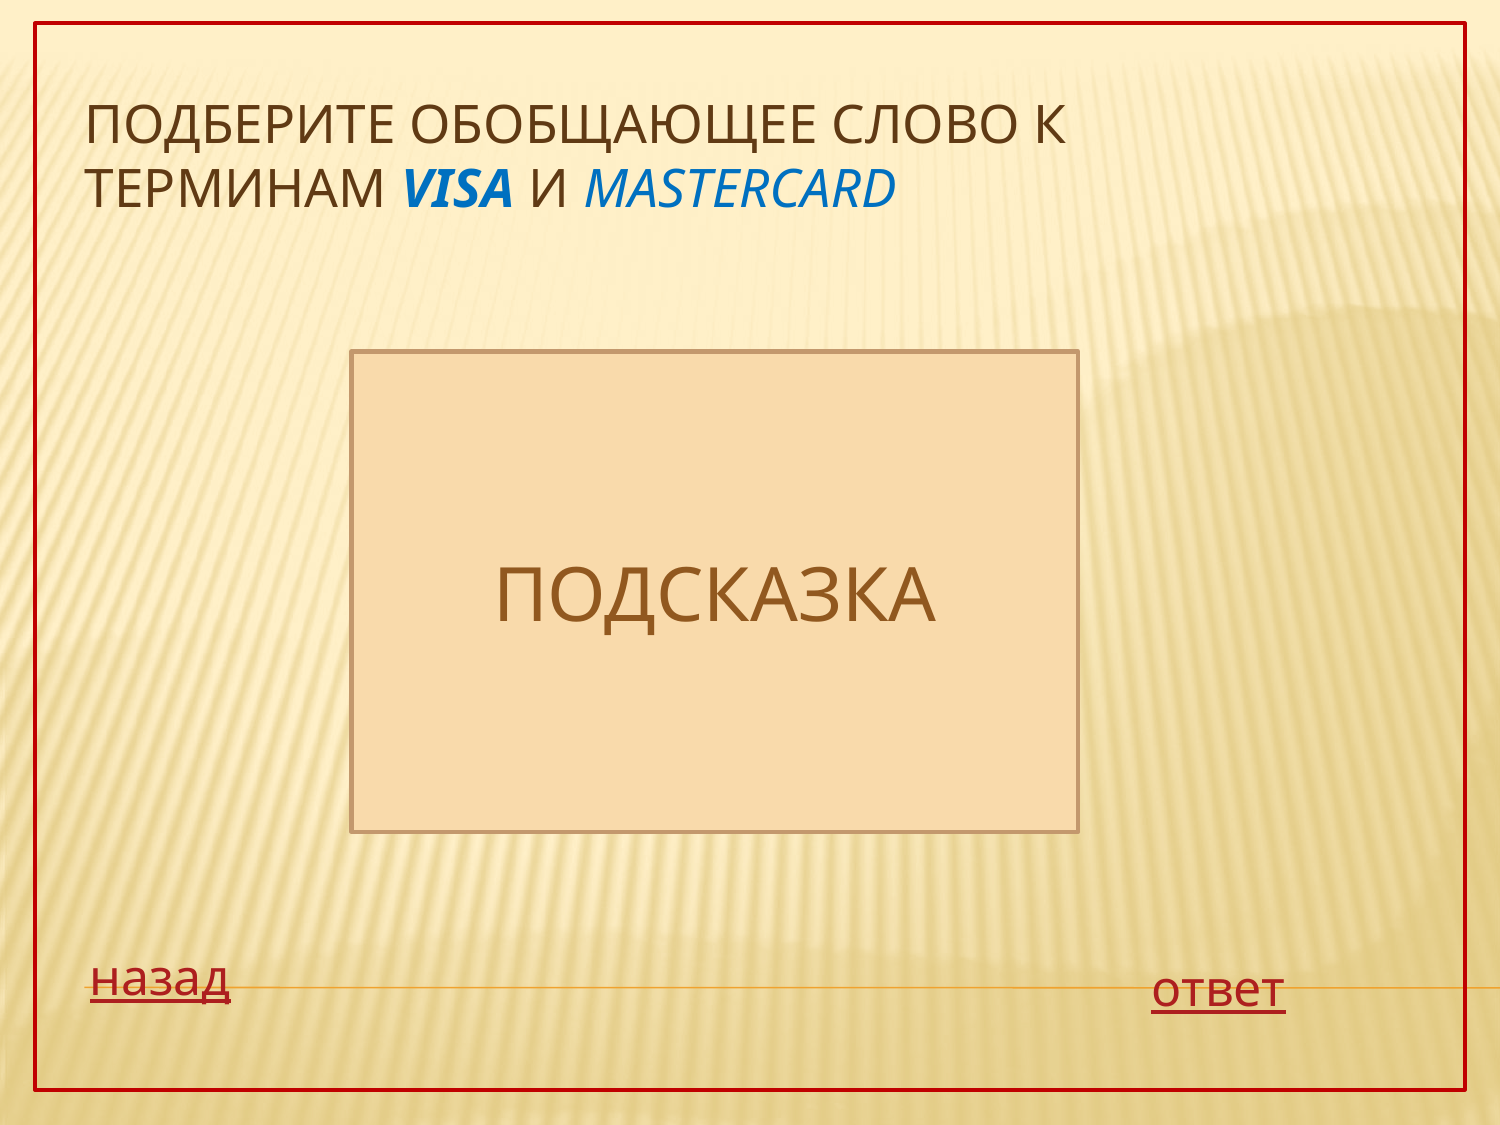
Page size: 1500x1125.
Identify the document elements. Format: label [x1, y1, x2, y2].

picture [374, 362, 1055, 833]
text_box [33, 21, 1467, 1092]
